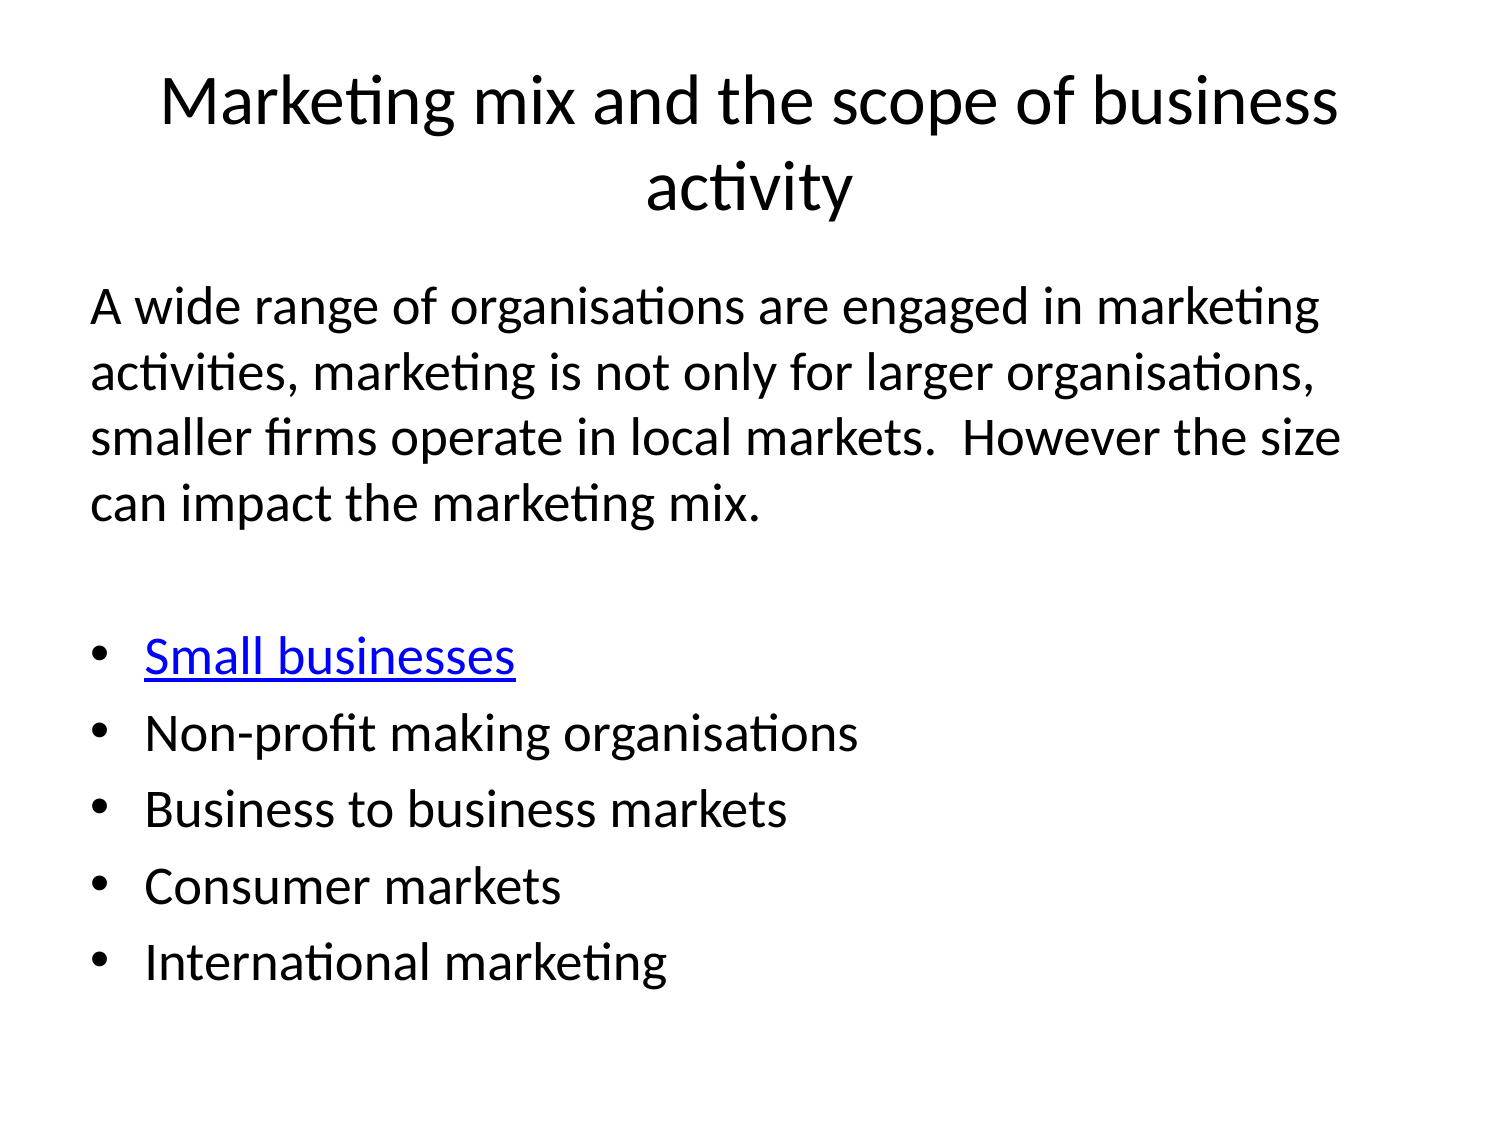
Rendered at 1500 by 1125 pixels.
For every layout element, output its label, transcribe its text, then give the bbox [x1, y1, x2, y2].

title Marketing mix and the scope of business activity [75, 45, 1425, 233]
list A wide range of organisations are engaged in marketing activities, marketing is not only for larger organisations, smaller firms operate in local markets. However the size can impact the marketing mix. Small businesses Non-profit making organisations Business to business markets Consumer markets International marketing [75, 262, 1425, 1005]
